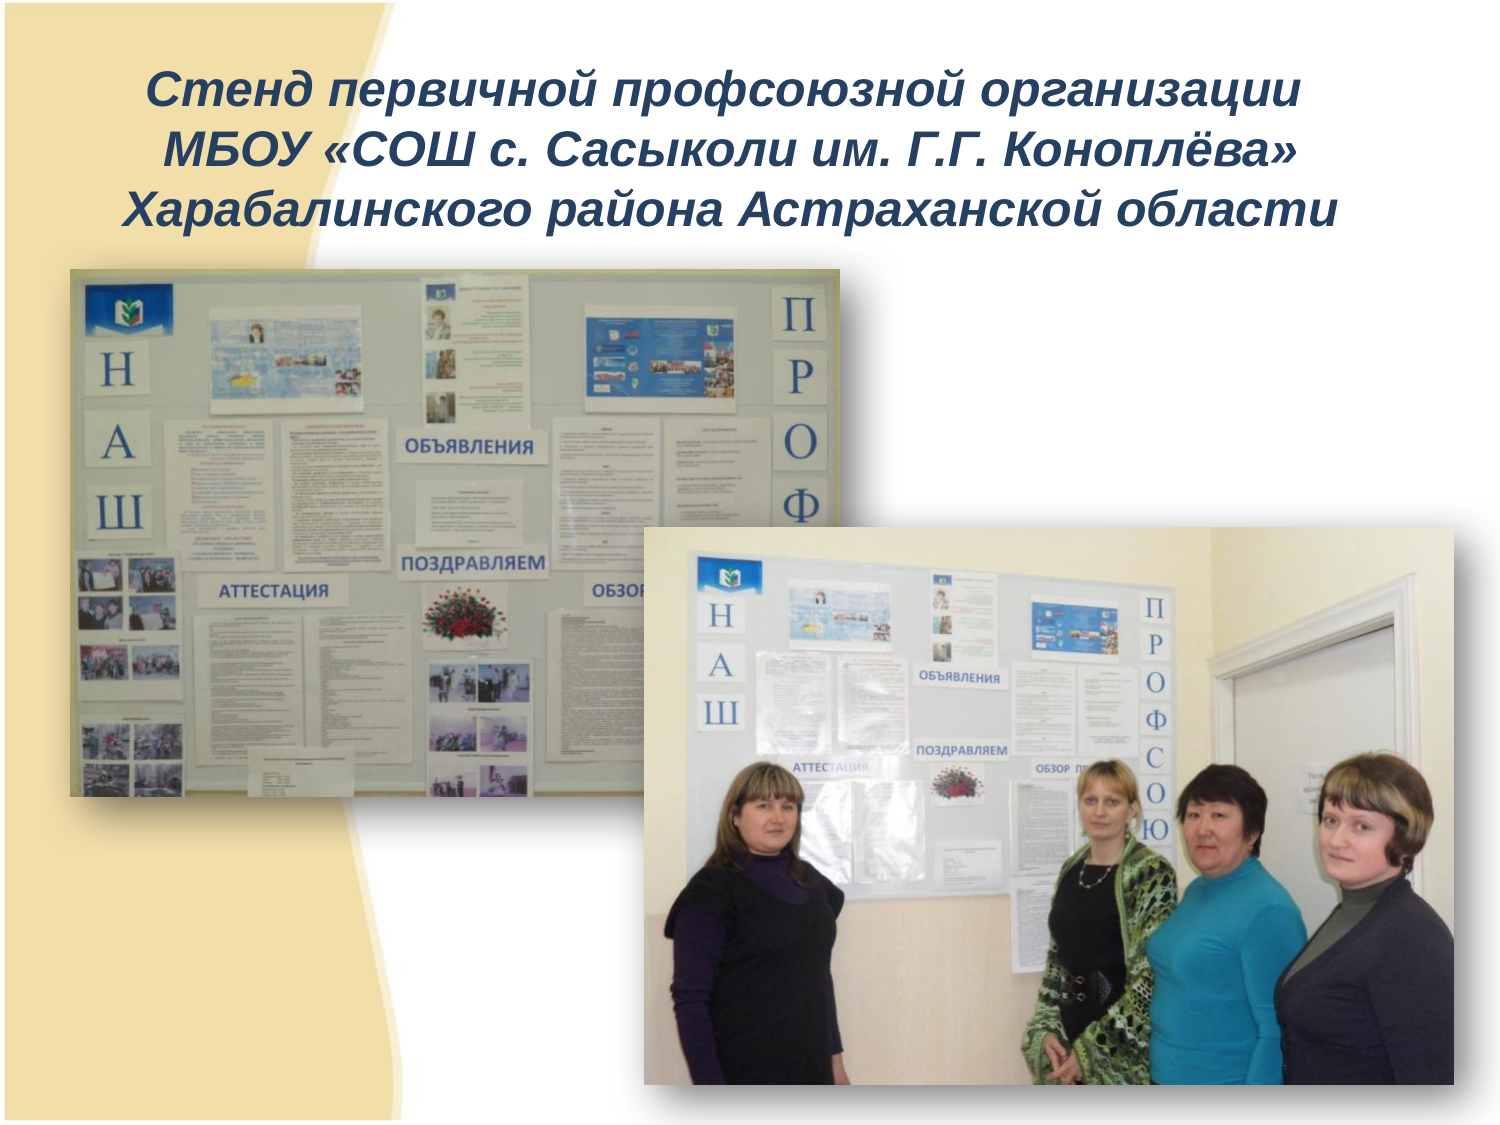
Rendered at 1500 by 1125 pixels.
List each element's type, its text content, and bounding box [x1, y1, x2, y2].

title Стенд первичной профсоюзной организации МБОУ «СОШ с. Сасыколи им. Г.Г. Коноплёва» Харабалинского района Астраханской области [56, 70, 1407, 223]
picture [0, 0, 1500, 1125]
